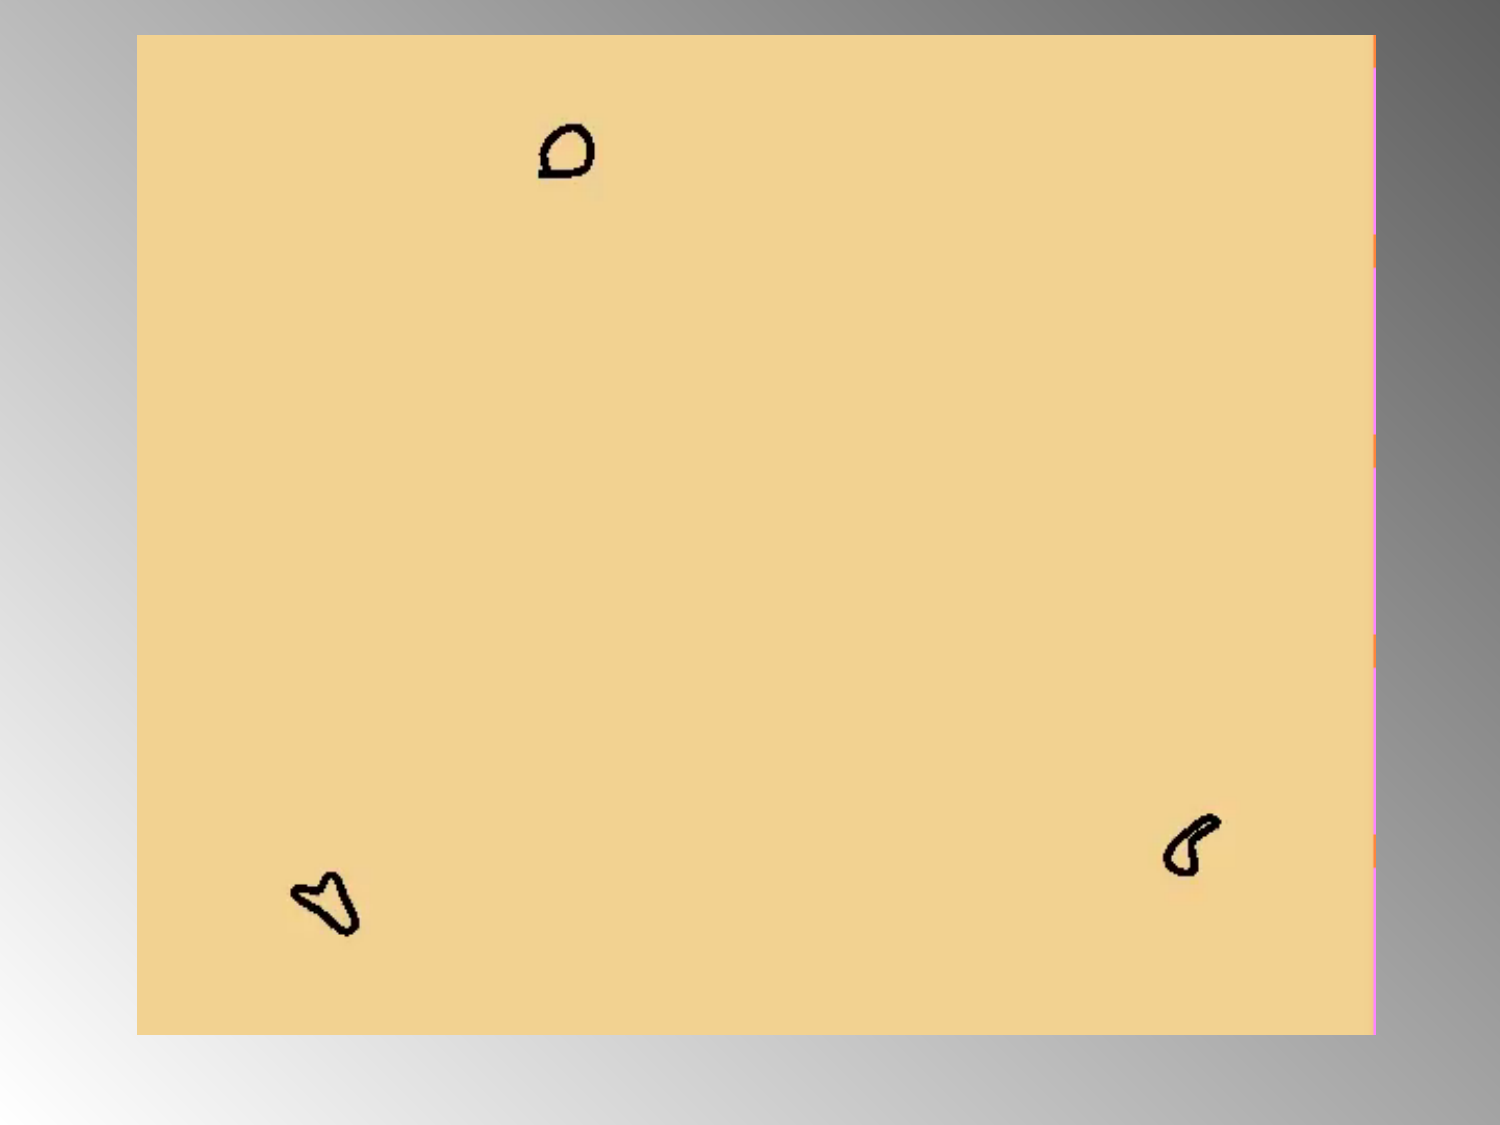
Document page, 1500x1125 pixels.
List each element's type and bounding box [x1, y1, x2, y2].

text_box [136, 34, 1377, 1036]
text_box [0, 0, 1500, 1125]
